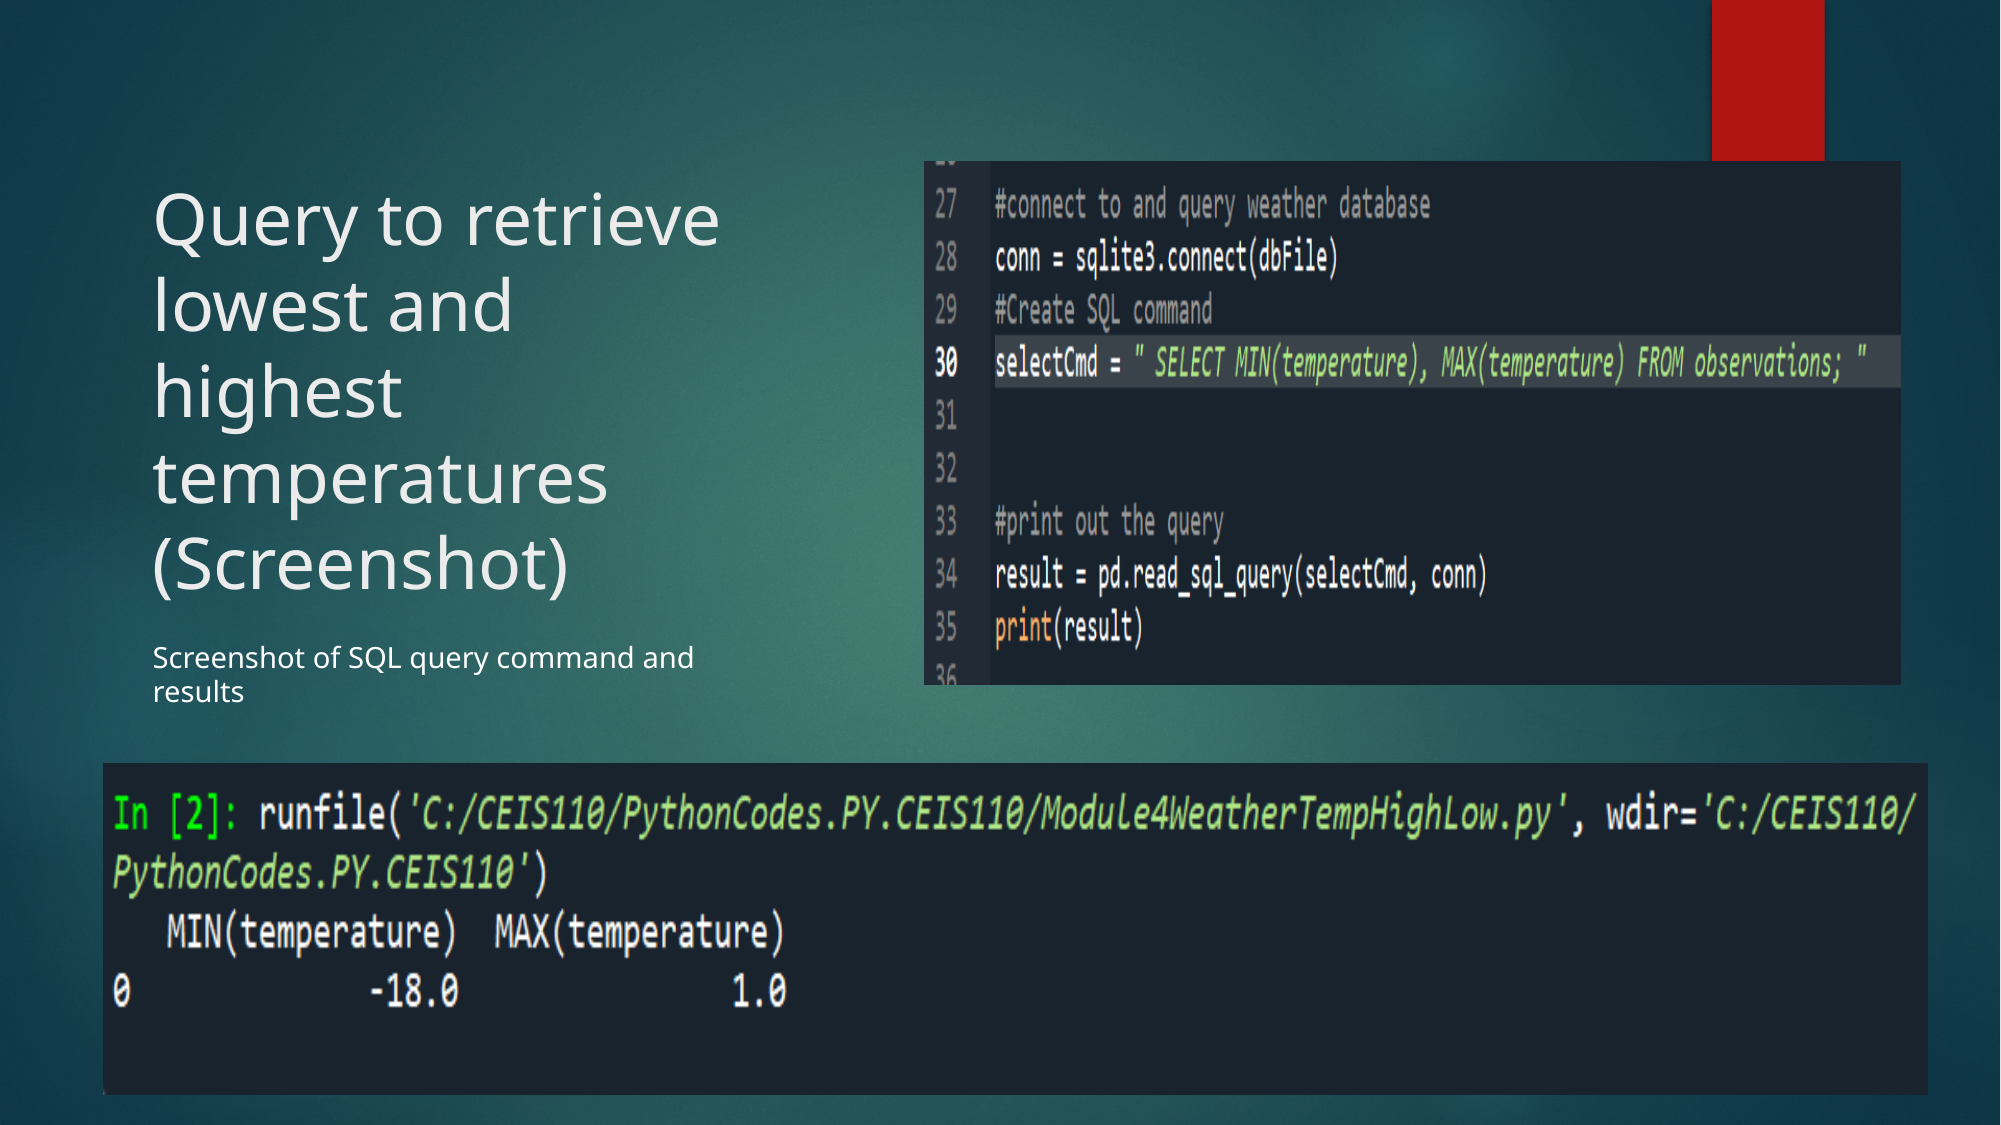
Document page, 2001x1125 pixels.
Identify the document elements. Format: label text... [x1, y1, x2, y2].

picture [0, 437, 1928, 1125]
picture [924, 0, 1902, 685]
title Query to retrieve lowest and highest temperatures (Screenshot) [137, 161, 783, 612]
list Screenshot of SQL query command and results [137, 631, 783, 762]
